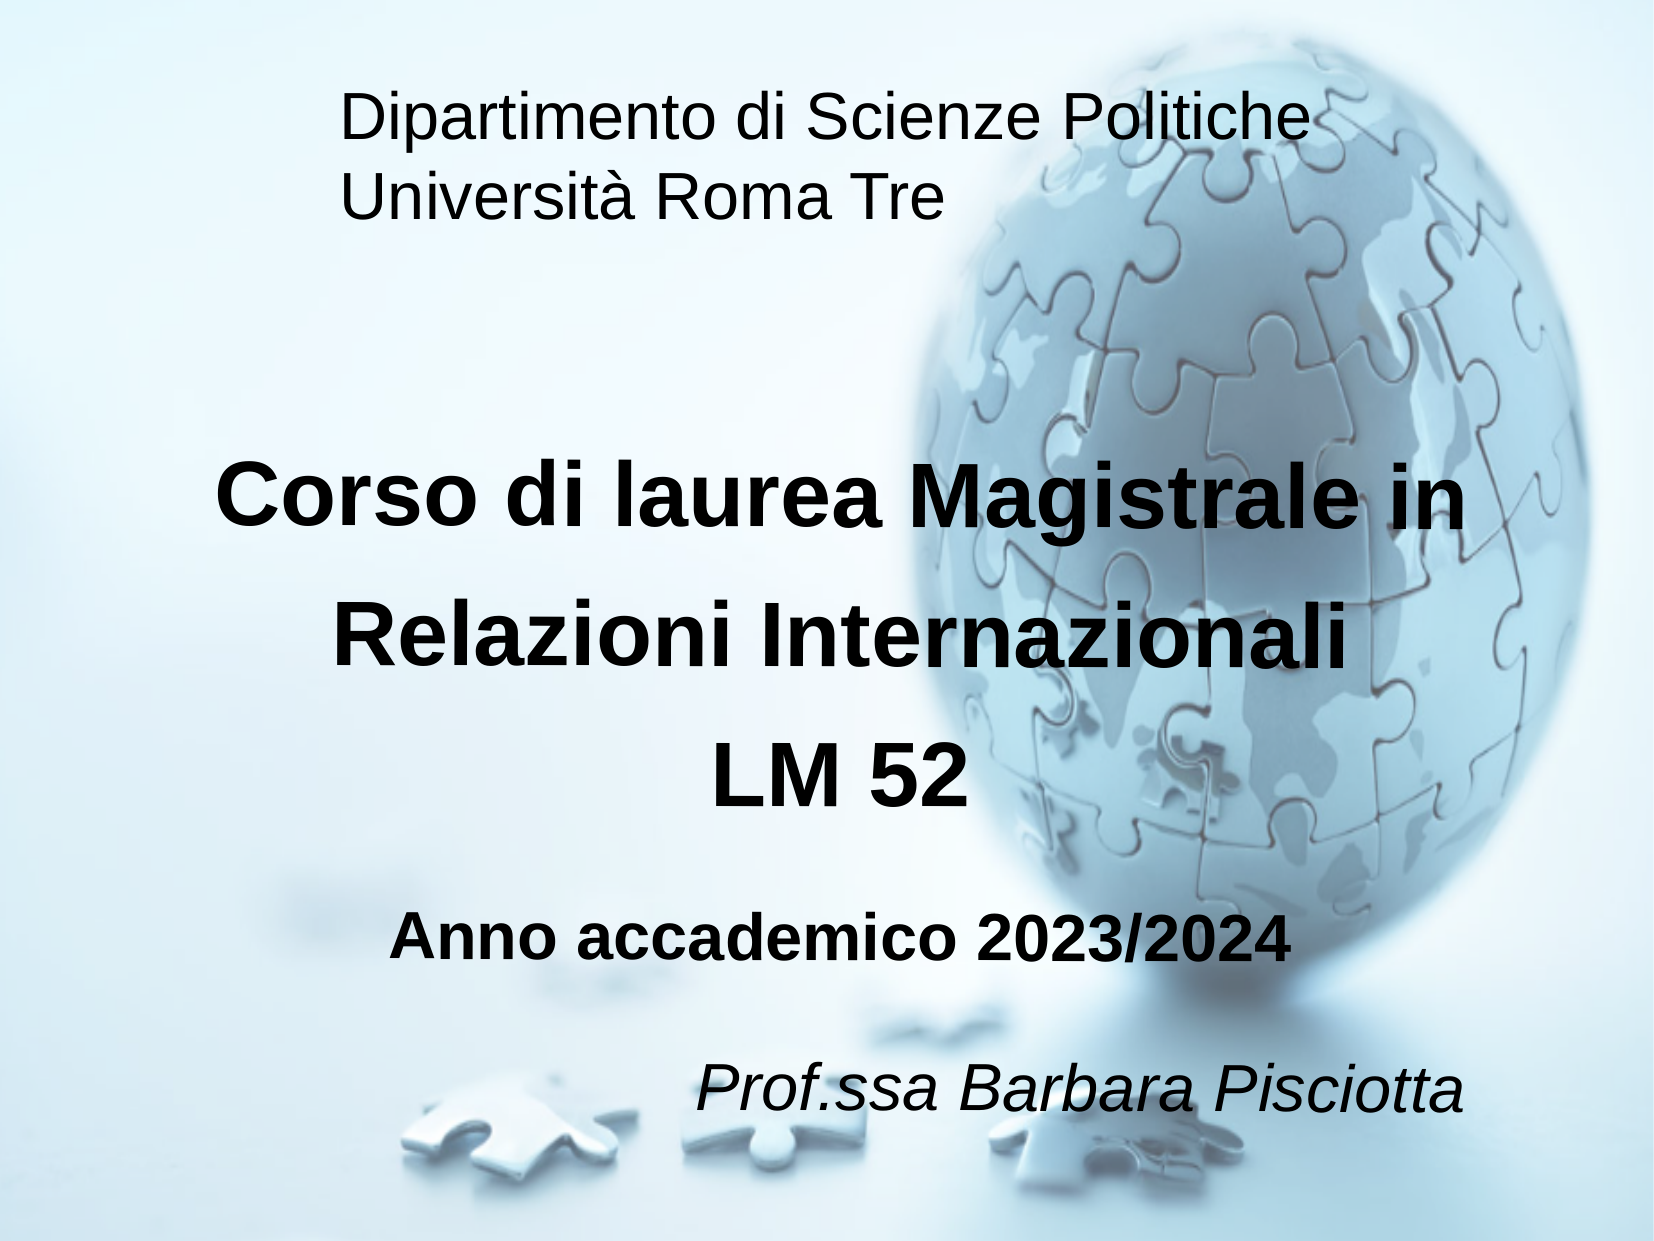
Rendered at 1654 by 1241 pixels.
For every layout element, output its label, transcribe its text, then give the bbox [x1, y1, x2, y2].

title Dipartimento di Scienze Politiche Università Roma Tre [82, 49, 1571, 257]
subtitle Corso di laurea Magistrale in Relazioni Internazionali LM 52 Anno accademico 2023/2024 Prof.ssa Barbara Pisciotta [100, 416, 1581, 1144]
